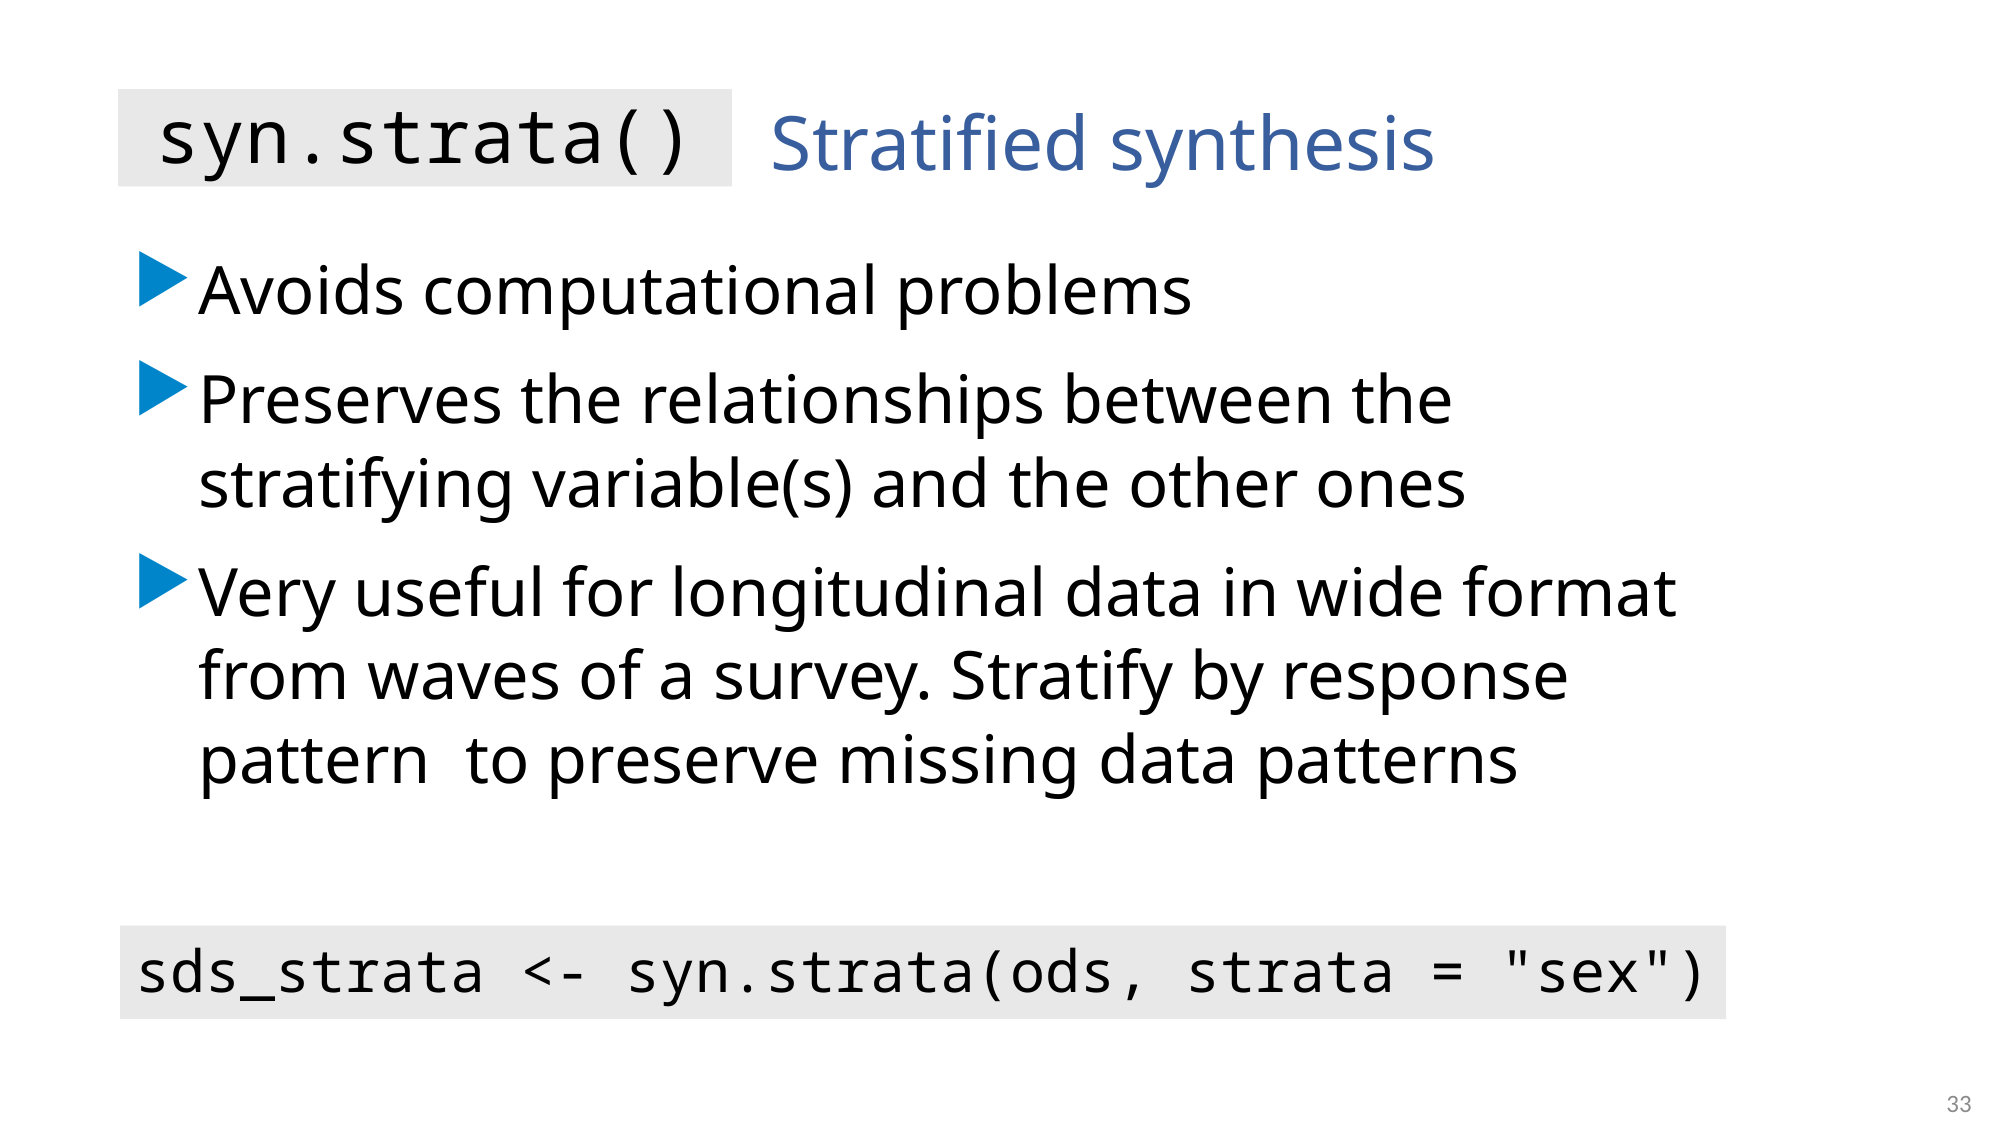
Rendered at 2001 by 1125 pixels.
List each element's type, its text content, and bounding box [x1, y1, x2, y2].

text_box 33 [1536, 1072, 1987, 1125]
text_box Avoids computational problems Preserves the relationships between the stratifying variable(s) and the other ones Very useful for longitudinal data in wide format from waves of a survey. Stratify by response pattern to preserve missing data patterns [118, 236, 1746, 939]
title Stratified synthesis [755, 88, 2000, 195]
text_box sds_strata <- syn.strata(ods, strata = "sex") [120, 925, 1727, 1020]
text_box syn.strata() [118, 89, 732, 187]
